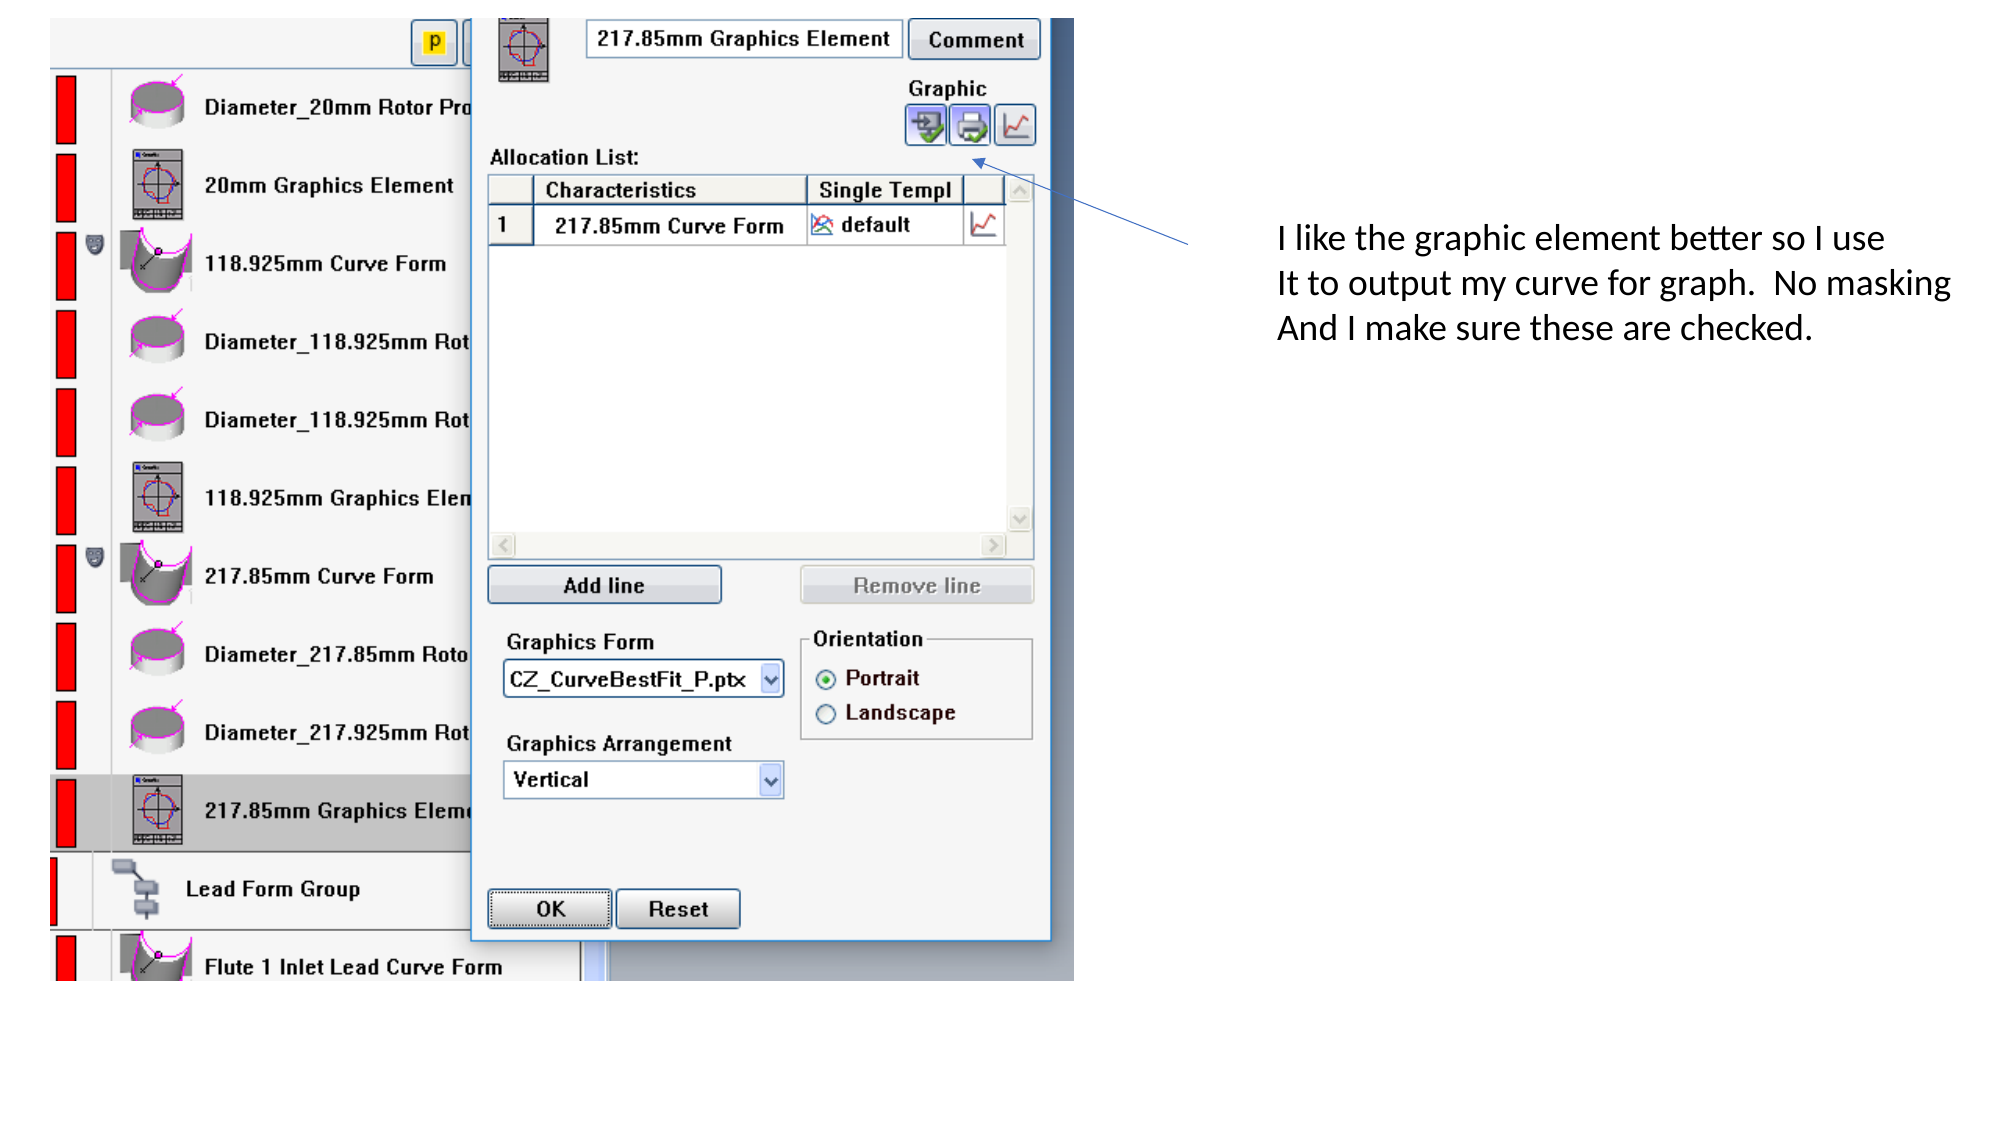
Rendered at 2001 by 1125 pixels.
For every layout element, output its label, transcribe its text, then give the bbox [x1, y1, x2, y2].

picture [50, 18, 1074, 981]
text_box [971, 158, 1188, 245]
text_box I like the graphic element better so I use It to output my curve for graph. No masking And I make sure these are checked. [1262, 205, 1968, 356]
